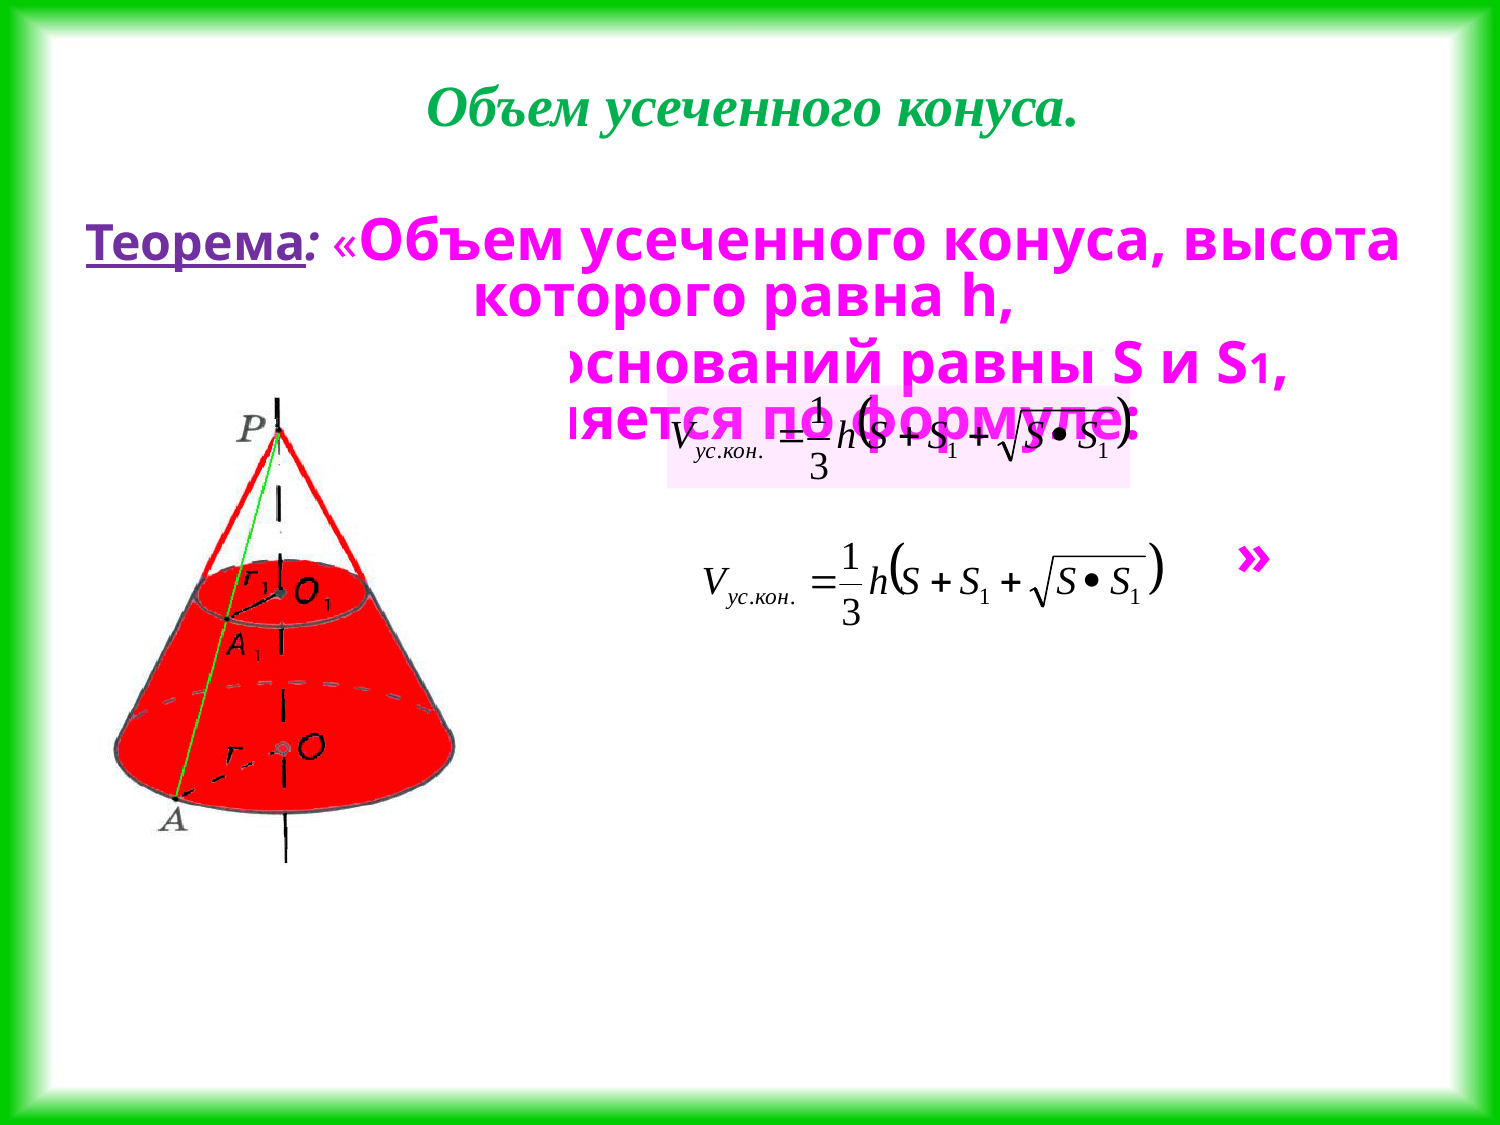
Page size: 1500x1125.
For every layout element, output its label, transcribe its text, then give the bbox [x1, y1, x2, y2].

text_box Теорема: «Объем усеченного конуса, высота которого равна h, а площади оснований равны S и S1, вычисляется по формуле: » [41, 208, 1447, 343]
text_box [699, 530, 1163, 635]
picture [0, 0, 1500, 1125]
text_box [666, 385, 1131, 489]
title Объем усеченного конуса. [53, 78, 1479, 216]
